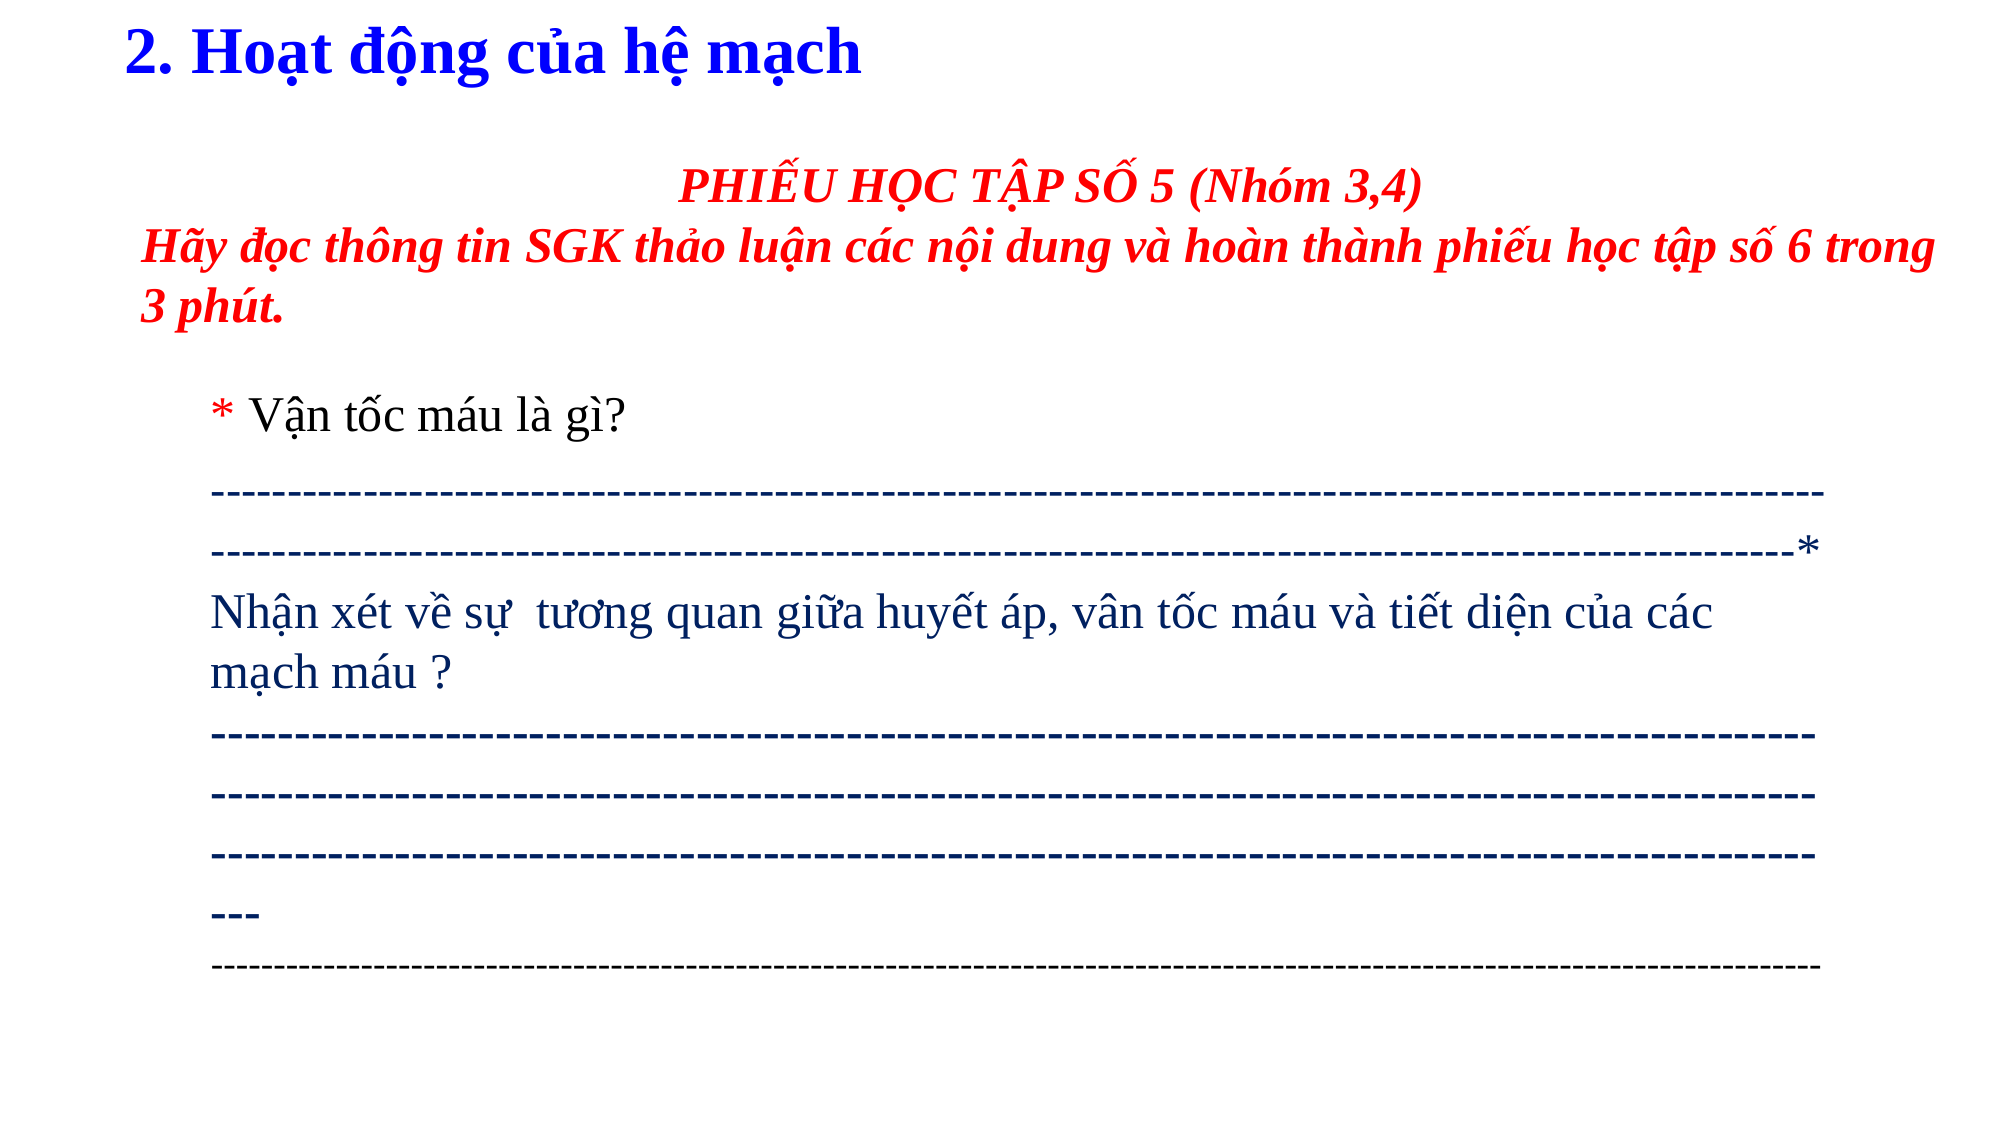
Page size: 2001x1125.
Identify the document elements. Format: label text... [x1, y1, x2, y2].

text_box * Vận tốc máu là gì? ------------------------------------------------------------------------------------------------------------------------------------------------------------------------------------------------------------------* Nhận xét về sự tương quan giữa huyết áp, vân tốc máu và tiết diện của các mạch máu ? --------------------------------------------------------------------------------------------------------------------------------------------------------------------------------------------------------------------------------------------------------------------------------------------------- --------------------------------------------------------------------------------------------------------------------------------- [196, 370, 1850, 991]
text_box 2. Hoạt động của hệ mạch [109, 0, 916, 95]
text_box PHIẾU HỌC TẬP SỐ 5 (Nhóm 3,4) Hãy đọc thông tin SGK thảo luận các nội dung và hoàn thành phiếu học tập số 6 trong 3 phút. [126, 145, 1977, 340]
